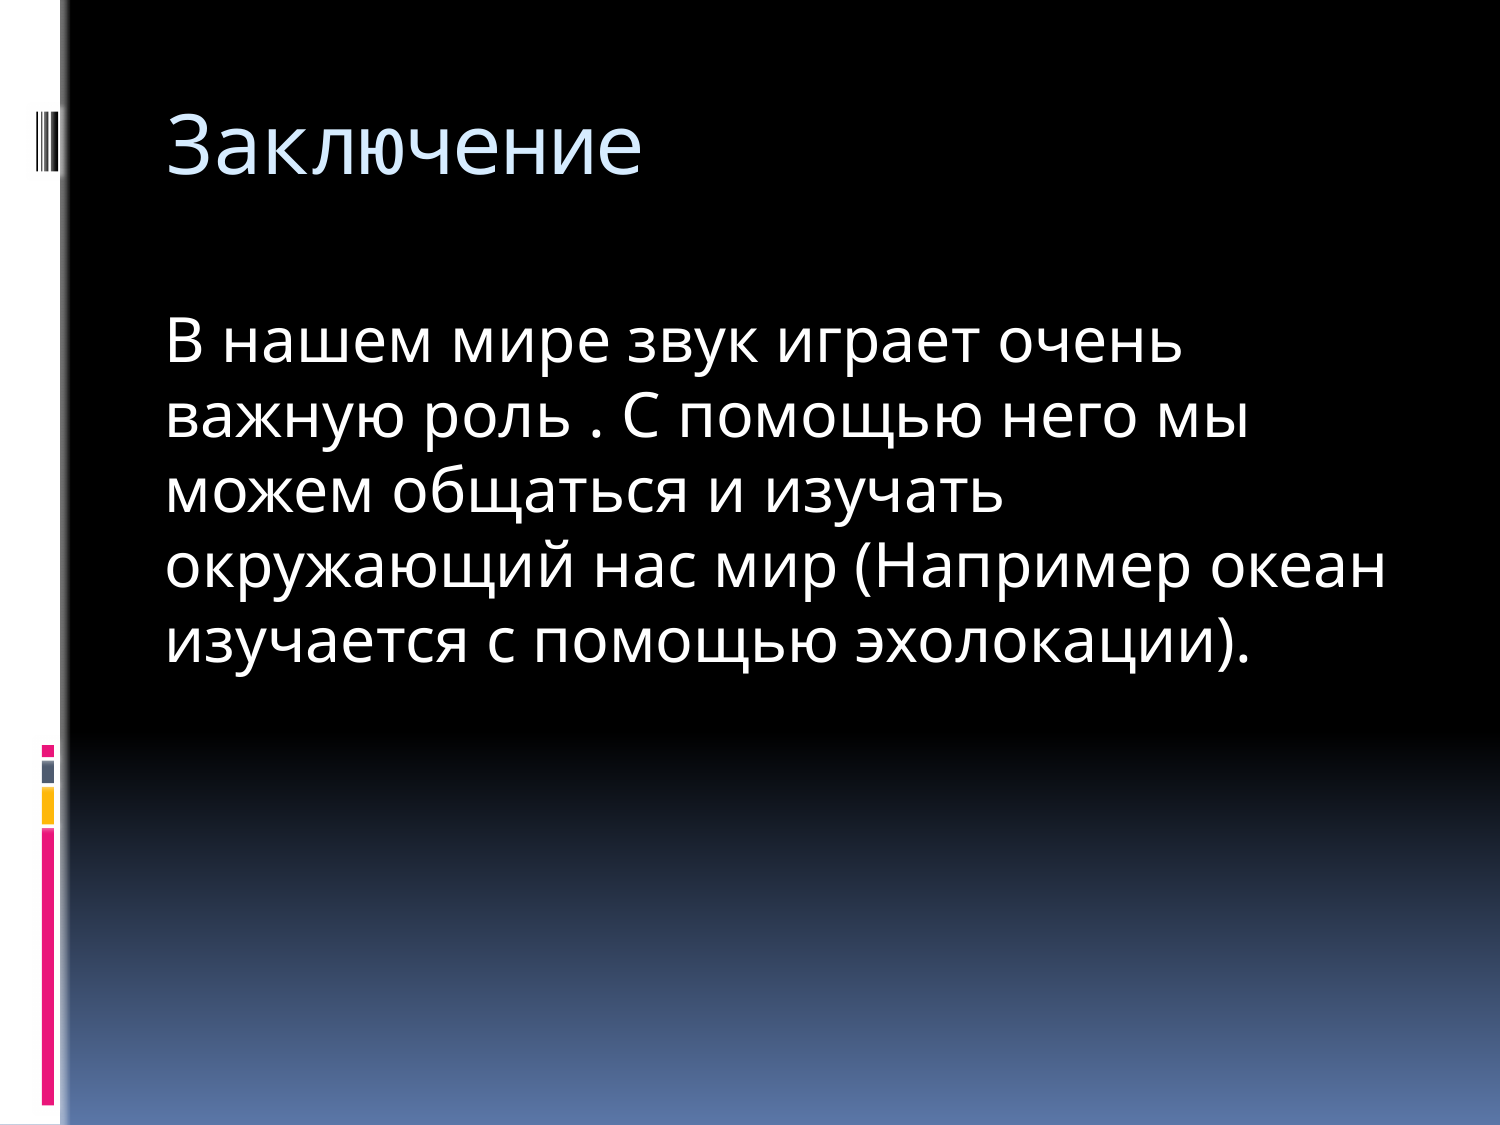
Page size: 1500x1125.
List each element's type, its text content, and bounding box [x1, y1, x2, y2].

title Заключение [150, 83, 1425, 234]
list В нашем мире звук играет очень важную роль . С помощью него мы можем общаться и изучать окружающий нас мир (Например океан изучается с помощью эхолокации). [150, 292, 1425, 1043]
